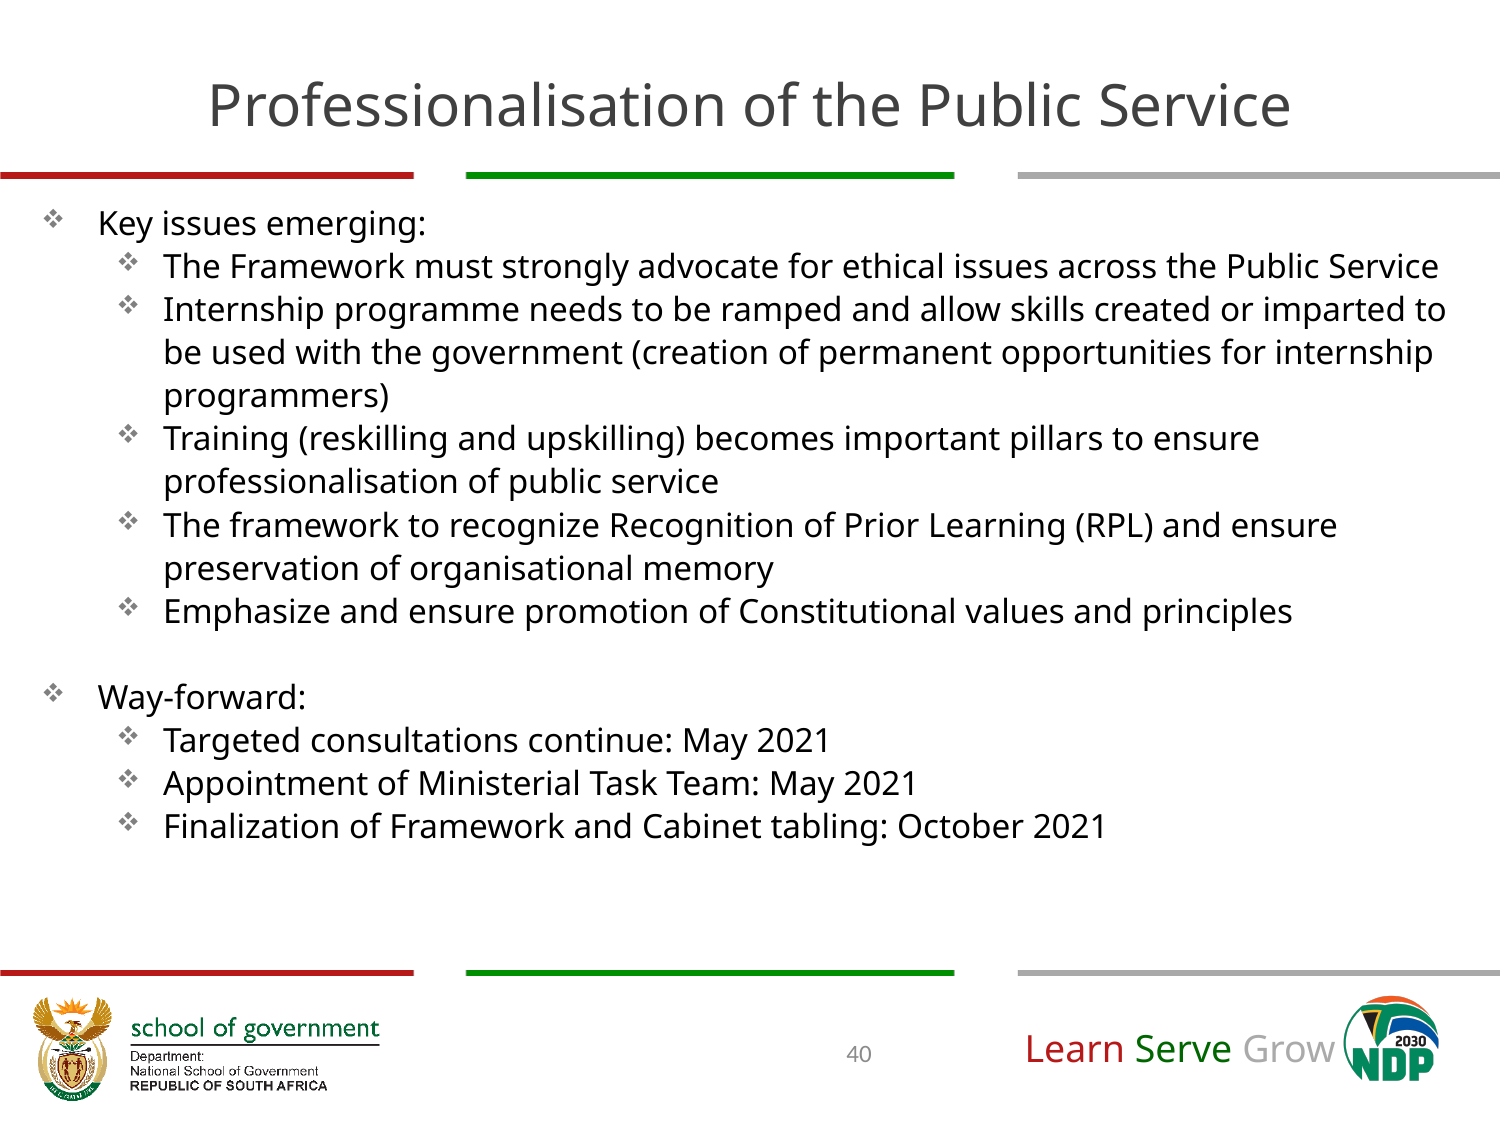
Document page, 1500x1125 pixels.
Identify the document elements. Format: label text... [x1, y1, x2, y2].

picture [0, 172, 1500, 179]
picture [17, 989, 395, 1106]
title Professionalisation of the Public Service [75, 45, 1425, 162]
slide_number 40 [537, 1022, 888, 1083]
list Key issues emerging: The Framework must strongly advocate for ethical issues across the Public Service Internship programme needs to be ramped and allow skills created or imparted to be used with the government (creation of permanent opportunities for internship programmers) Training (reskilling and upskilling) becomes important pillars to ensure professionalisation of public service The framework to recognize Recognition of Prior Learning (RPL) and ensure preservation of organisational memory Emphasize and ensure promotion of Constitutional values and principles Way-forward: Targeted consultations continue: May 2021 Appointment of Ministerial Task Team: May 2021 Finalization of Framework and Cabinet tabling: October 2021 [26, 191, 1474, 934]
picture [0, 970, 1500, 976]
